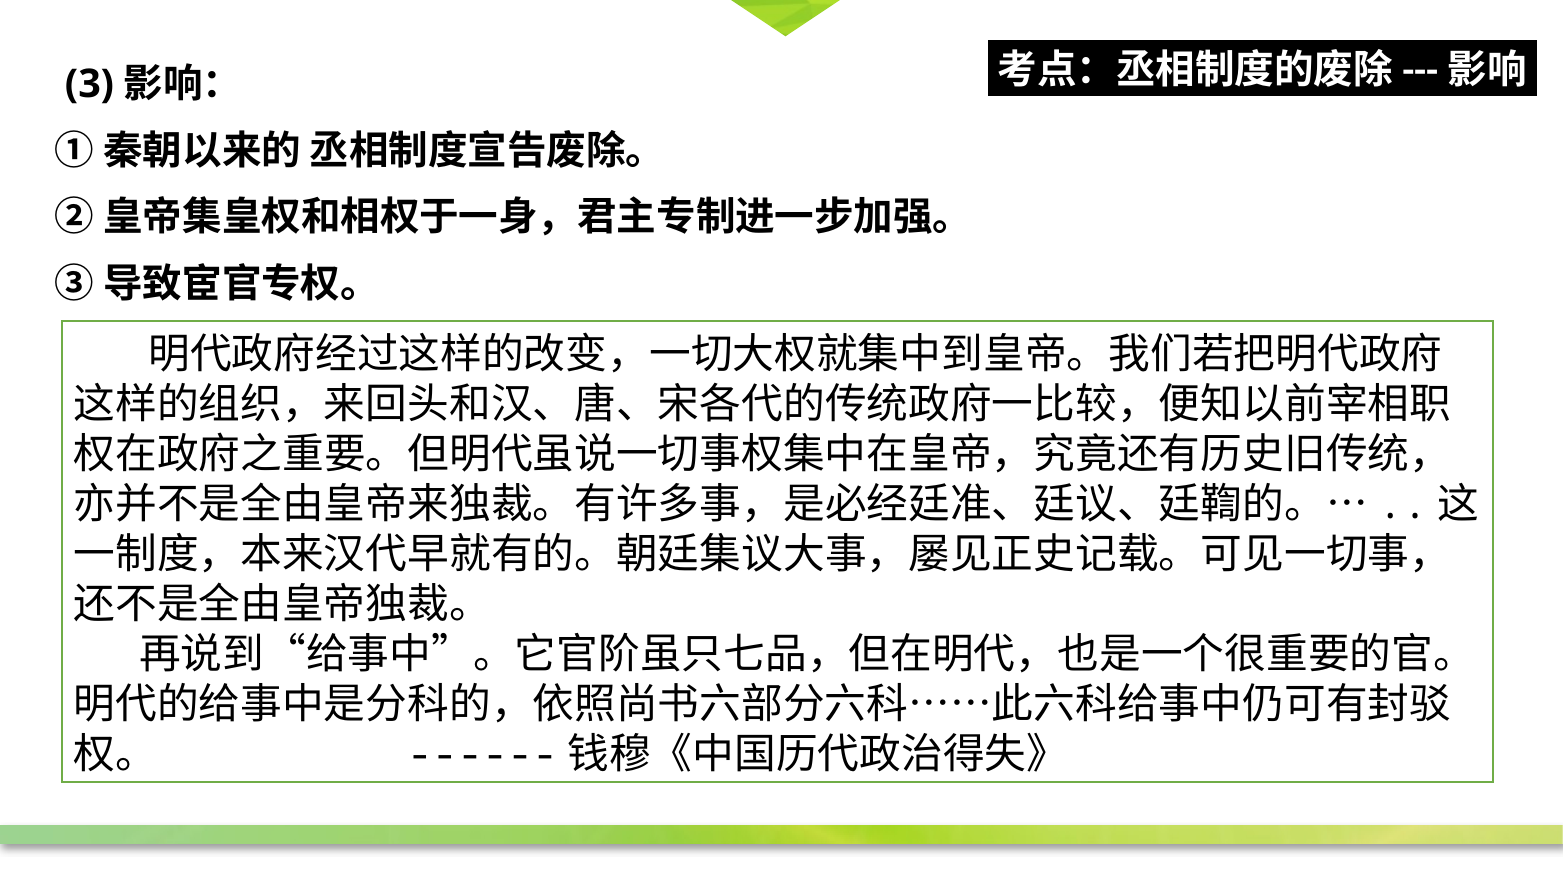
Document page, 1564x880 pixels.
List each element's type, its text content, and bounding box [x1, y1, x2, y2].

text_box (3)影响： ①秦朝以来的 丞相制度宣告废除。 ②皇帝集皇权和相权于一身，君主专制进一步加强。 ③导致宦官专权。 [42, 33, 1483, 311]
text_box [729, 0, 842, 33]
text_box 明代政府经过这样的改变，一切大权就集中到皇帝。我们若把明代政府这样的组织，来回头和汉、唐、宋各代的传统政府一比较，便知以前宰相职权在政府之重要。但明代虽说一切事权集中在皇帝，究竟还有历史旧传统，亦并不是全由皇帝来独裁。有许多事，是必经廷准、廷议、廷鞫的。…..这一制度，本来汉代早就有的。朝廷集议大事，屡见正史记载。可见一切事，还不是全由皇帝独裁。 再说到“给事中”。它官阶虽只七品，但在明代，也是一个很重要的官。明代的给事中是分科的，依照尚书六部分六科……此六科给事中仍可有封驳权。 ------钱穆《中国历代政治得失》 [61, 320, 1494, 783]
text_box 考点：丞相制度的废除---影响 [1483, 36, 1540, 99]
picture [0, 825, 1563, 844]
